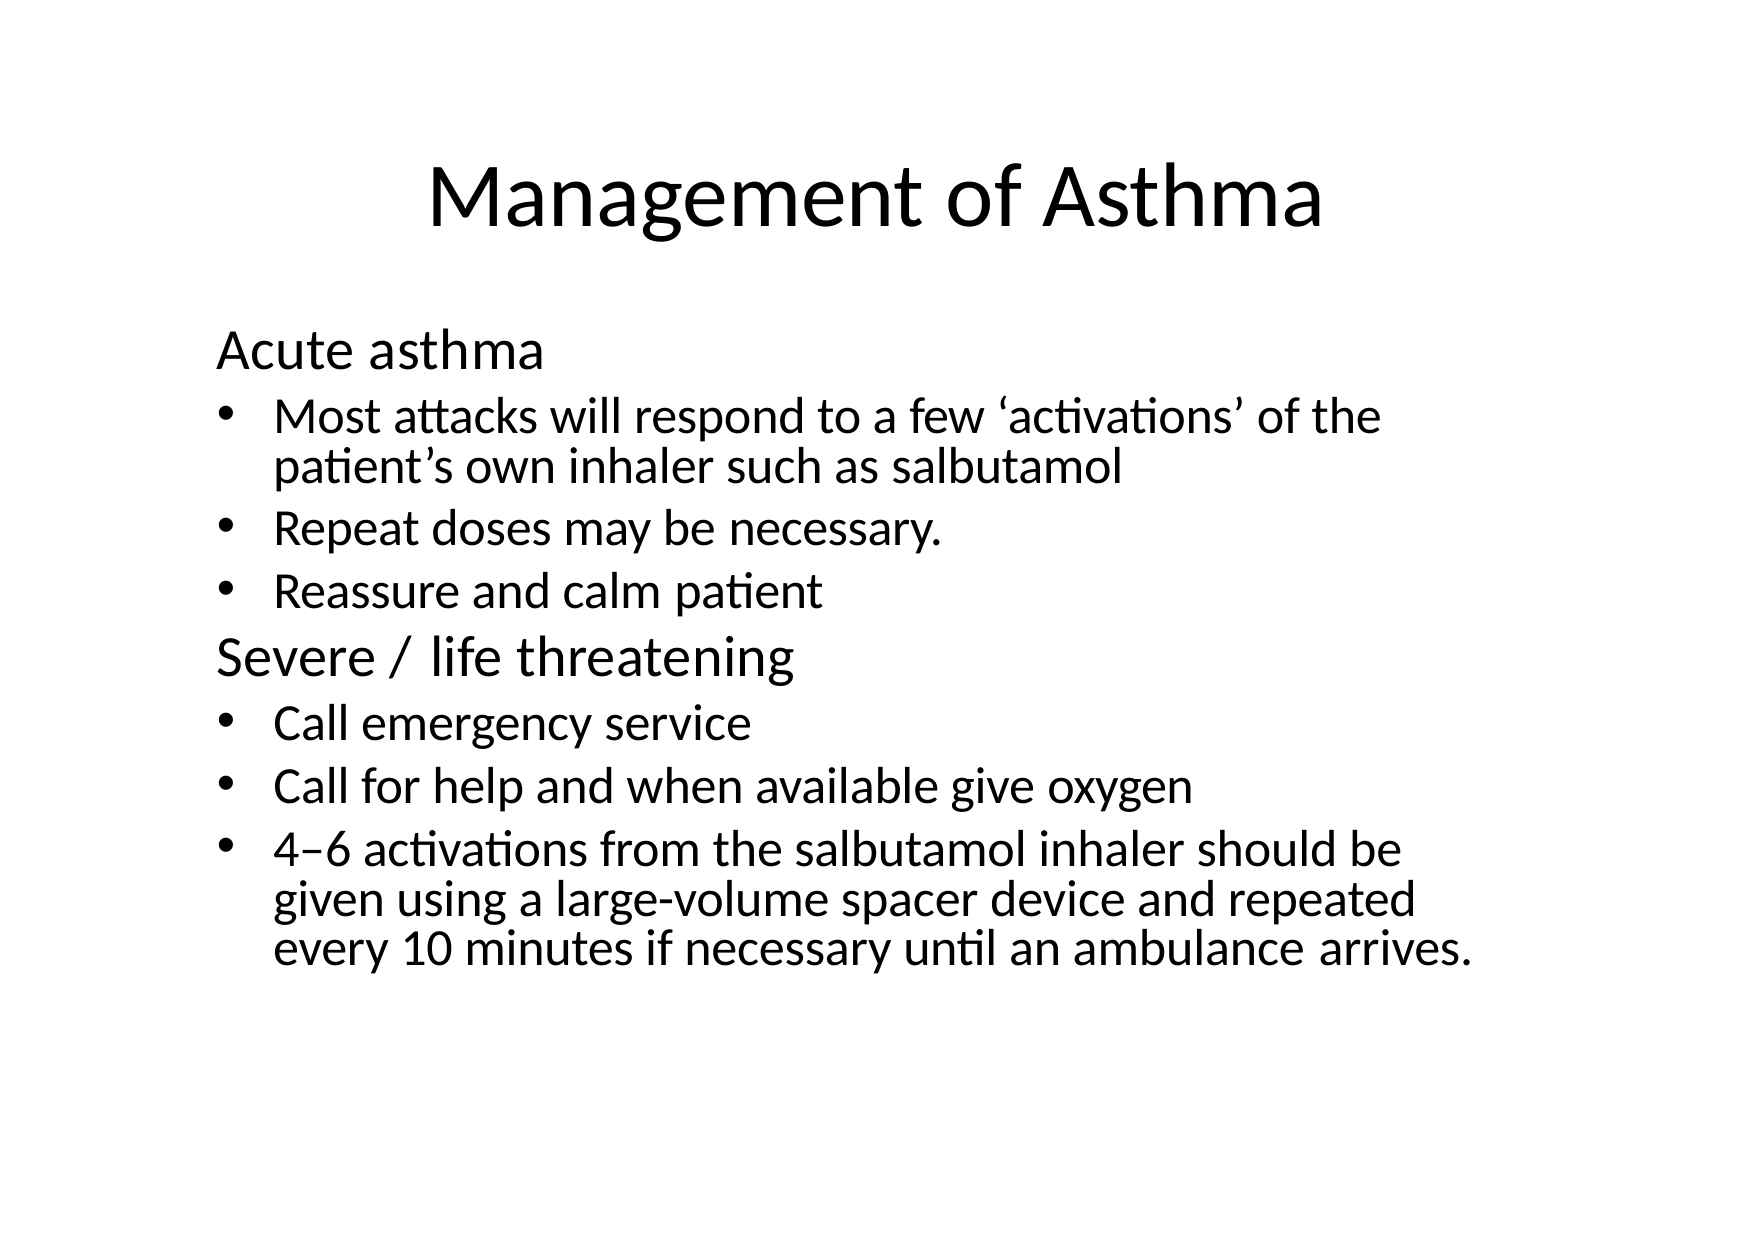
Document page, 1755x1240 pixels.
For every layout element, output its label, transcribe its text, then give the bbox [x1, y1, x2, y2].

title Management of Asthma [423, 132, 1330, 308]
text_box Acute asthma Most attacks will respond to a few ‘activations’ of the patient’s own inhaler such as salbutamol Repeat doses may be necessary. Reassure and calm patient Severe / life threatening Call emergency service Call for help and when available give oxygen 4–6 activations from the salbutamol inhaler should be given using a large-volume spacer device and repeated every 10 minutes if necessary until an ambulance arrives. [214, 308, 1485, 976]
